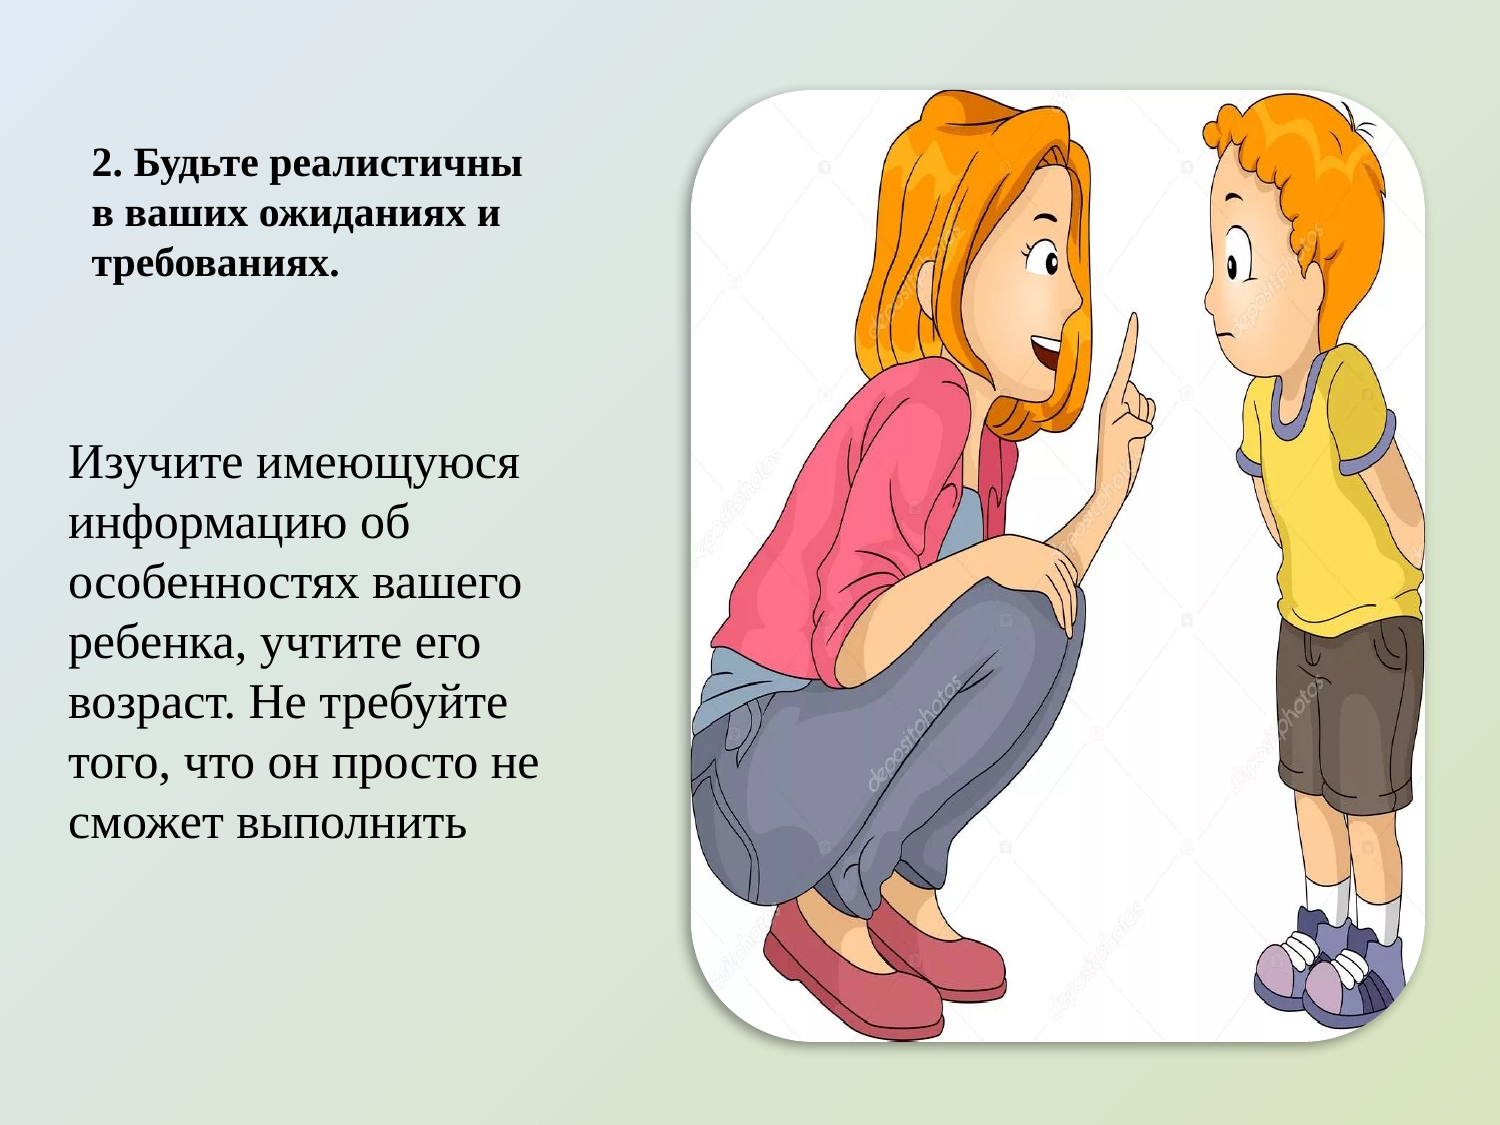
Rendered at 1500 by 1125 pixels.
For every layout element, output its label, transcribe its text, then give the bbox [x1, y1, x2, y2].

title 2. Будьте реалистичны в ваших ожиданиях и требованиях. [76, 101, 571, 293]
list Изучите имеющуюся информацию об особенностях вашего ребенка, учтите его возраст. Не требуйте того, что он просто не сможет выполнить [53, 420, 609, 1041]
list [690, 89, 1426, 1043]
